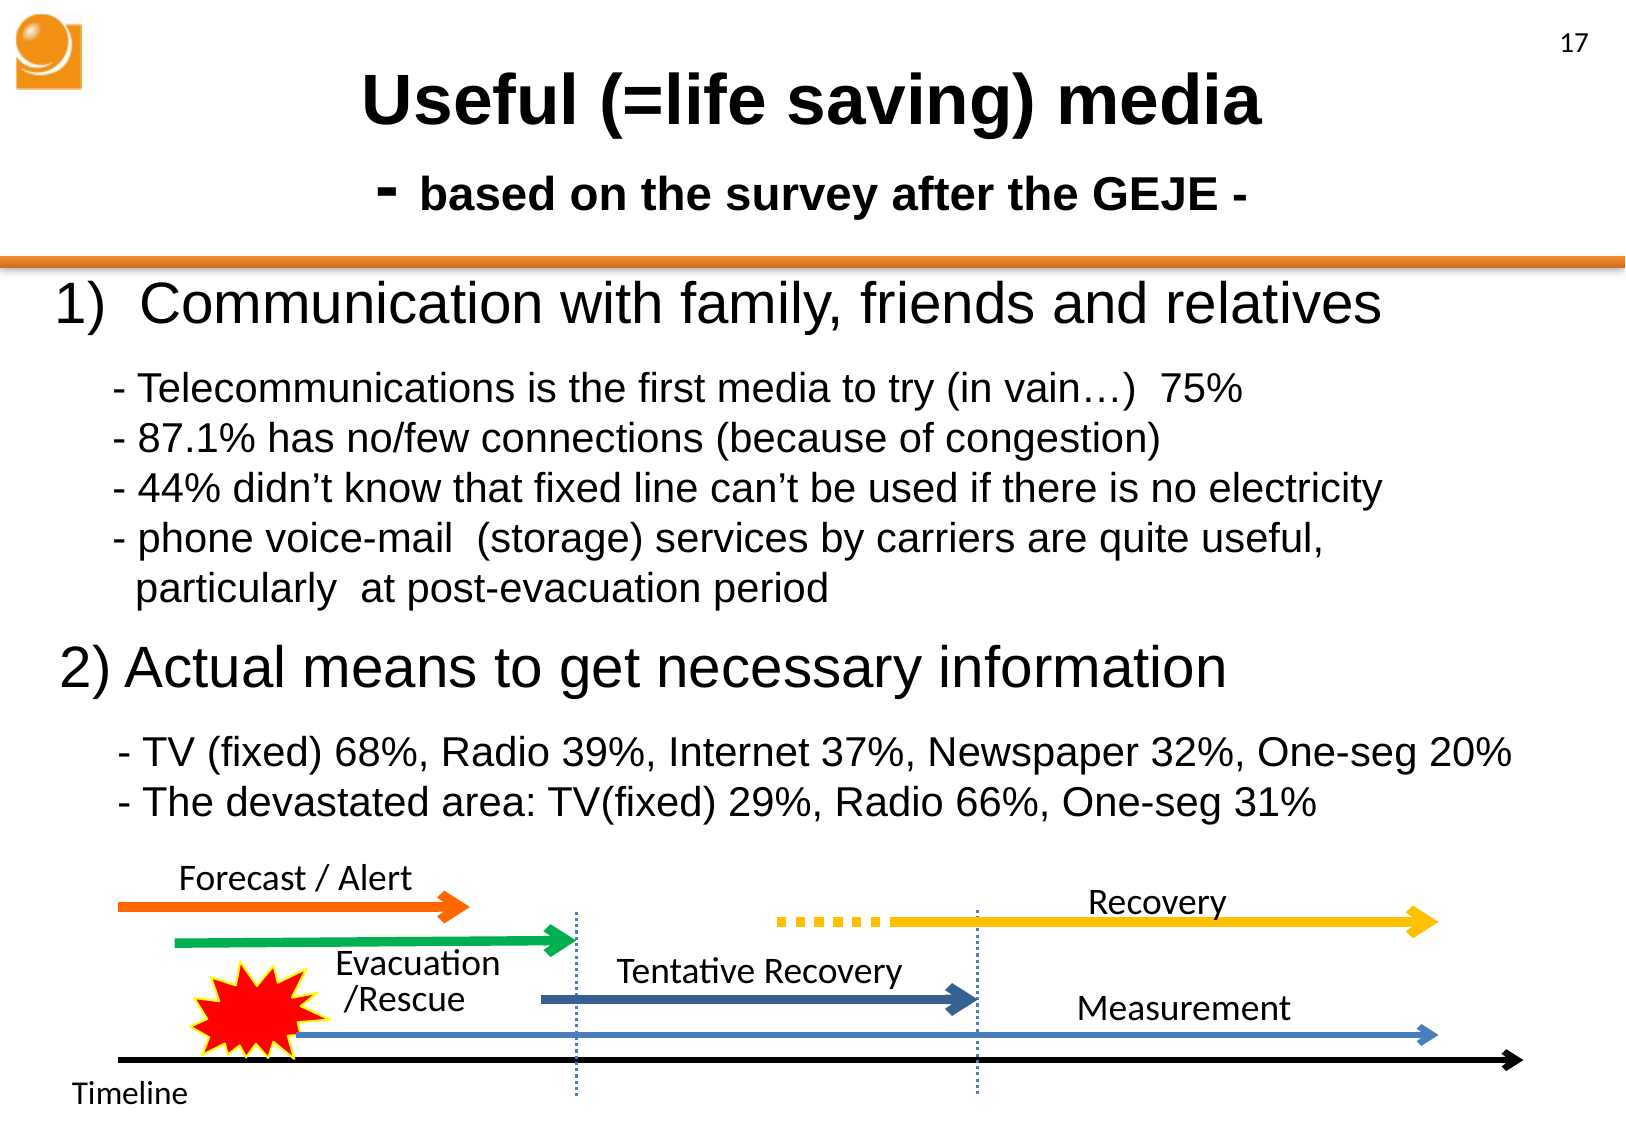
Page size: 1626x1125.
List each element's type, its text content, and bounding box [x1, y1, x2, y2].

text_box Measurement [1061, 975, 1307, 1034]
title Useful (=life saving) media - based on the survey after the GEJE - [81, 45, 1544, 233]
text_box Evacuation /Rescue [320, 952, 516, 1027]
picture [15, 13, 83, 91]
text_box [0, 256, 1625, 268]
text_box [188, 959, 320, 1059]
text_box Timeline [57, 1063, 204, 1119]
text_box Tentative Recovery [601, 938, 918, 998]
text_box 17 [1536, 15, 1613, 66]
text_box Recovery [1073, 869, 1242, 921]
text_box 2) Actual means to get necessary information - TV (fixed) 68%, Radio 39%, Internet 37%, Newspaper 32%, One-seg 20% - The devastated area: TV(fixed) 29%, Radio 66%, One-seg 31% [45, 622, 1529, 832]
text_box Forecast / Alert [164, 845, 428, 906]
text_box Communication with family, friends and relatives - Telecommunications is the first media to try (in vain…) 75% - 87.1% has no/few connections (because of congestion) - 44% didn’t know that fixed line can’t be used if there is no electricity - phone voice-mail (storage) services by carriers are quite useful, particularly at post-evacuation period [39, 278, 1400, 618]
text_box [174, 940, 571, 944]
